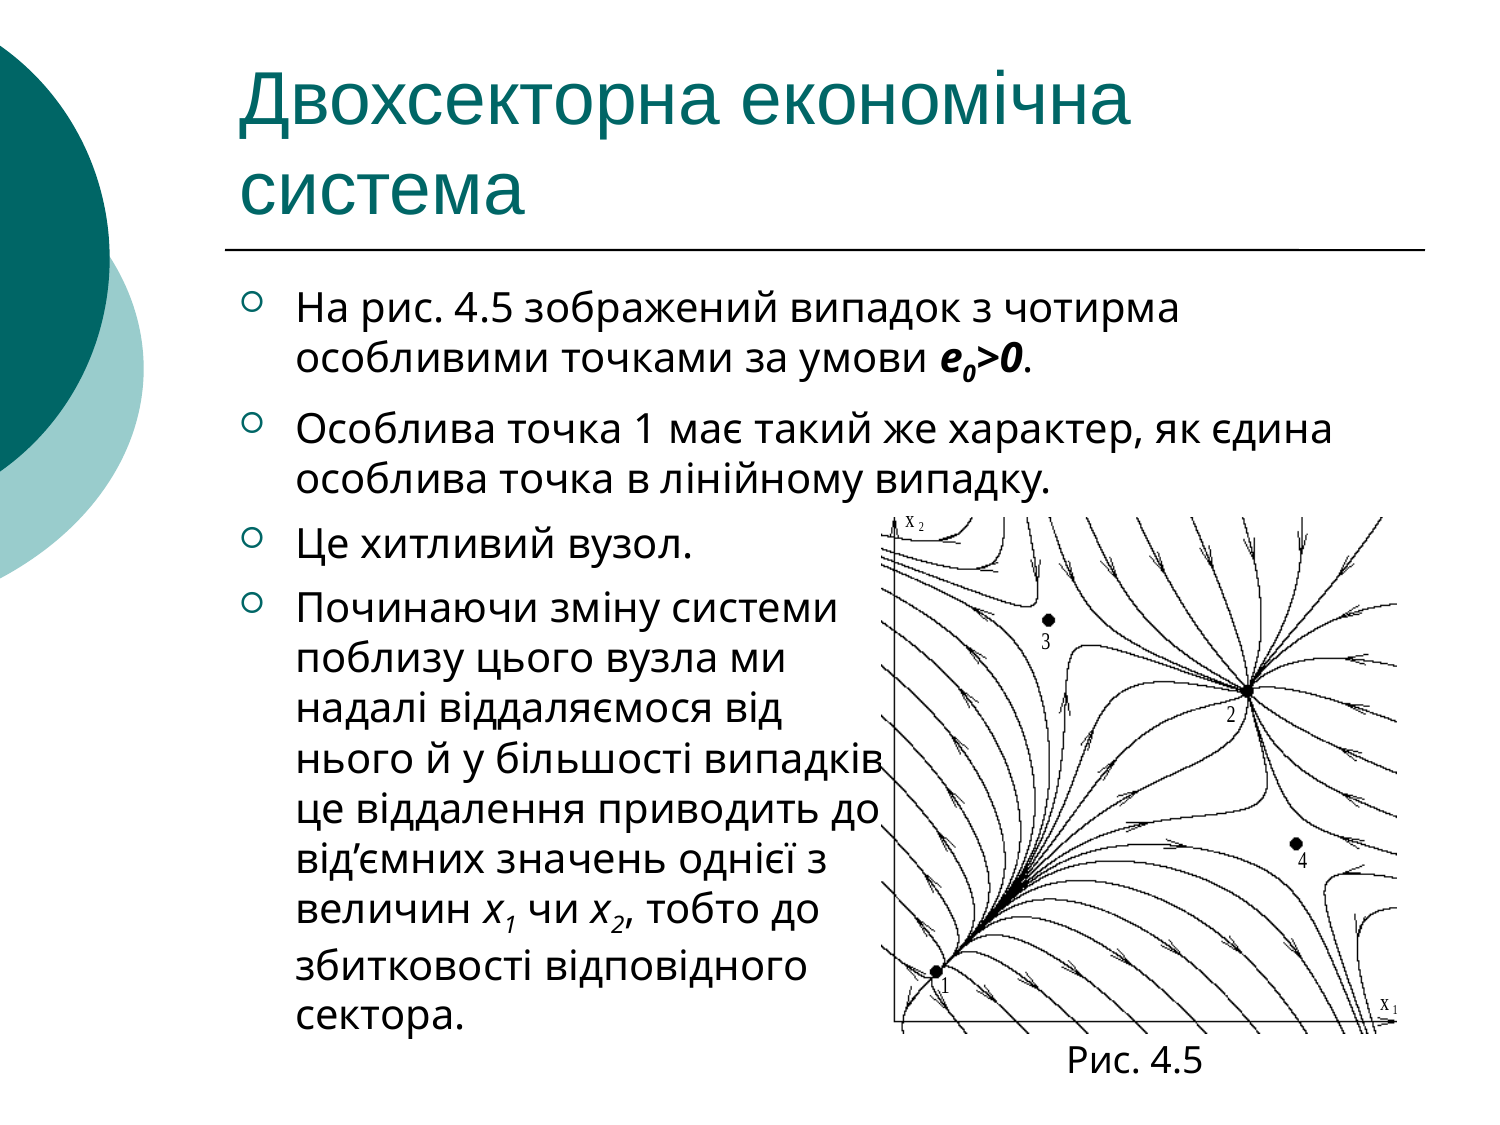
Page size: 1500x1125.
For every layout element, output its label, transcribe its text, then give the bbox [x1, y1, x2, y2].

title Двохсекторна економічна система [224, 49, 1425, 238]
list На рис. 4.5 зображений випадок з чотирма особливими точками за умови e0>0. Особлива точка 1 має такий же характер, як єдина особлива точка в лінійному випадку. Це хитливий вузол. Починаючи зміну системи поблизу цього вузла ми надалі віддаляємося від нього й у більшості випадків це віддалення приводить до від’ємних значень однієї з величин x1 чи x2, тобто до збитковості відповідного сектора. [224, 272, 1454, 949]
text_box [879, 515, 1400, 1090]
